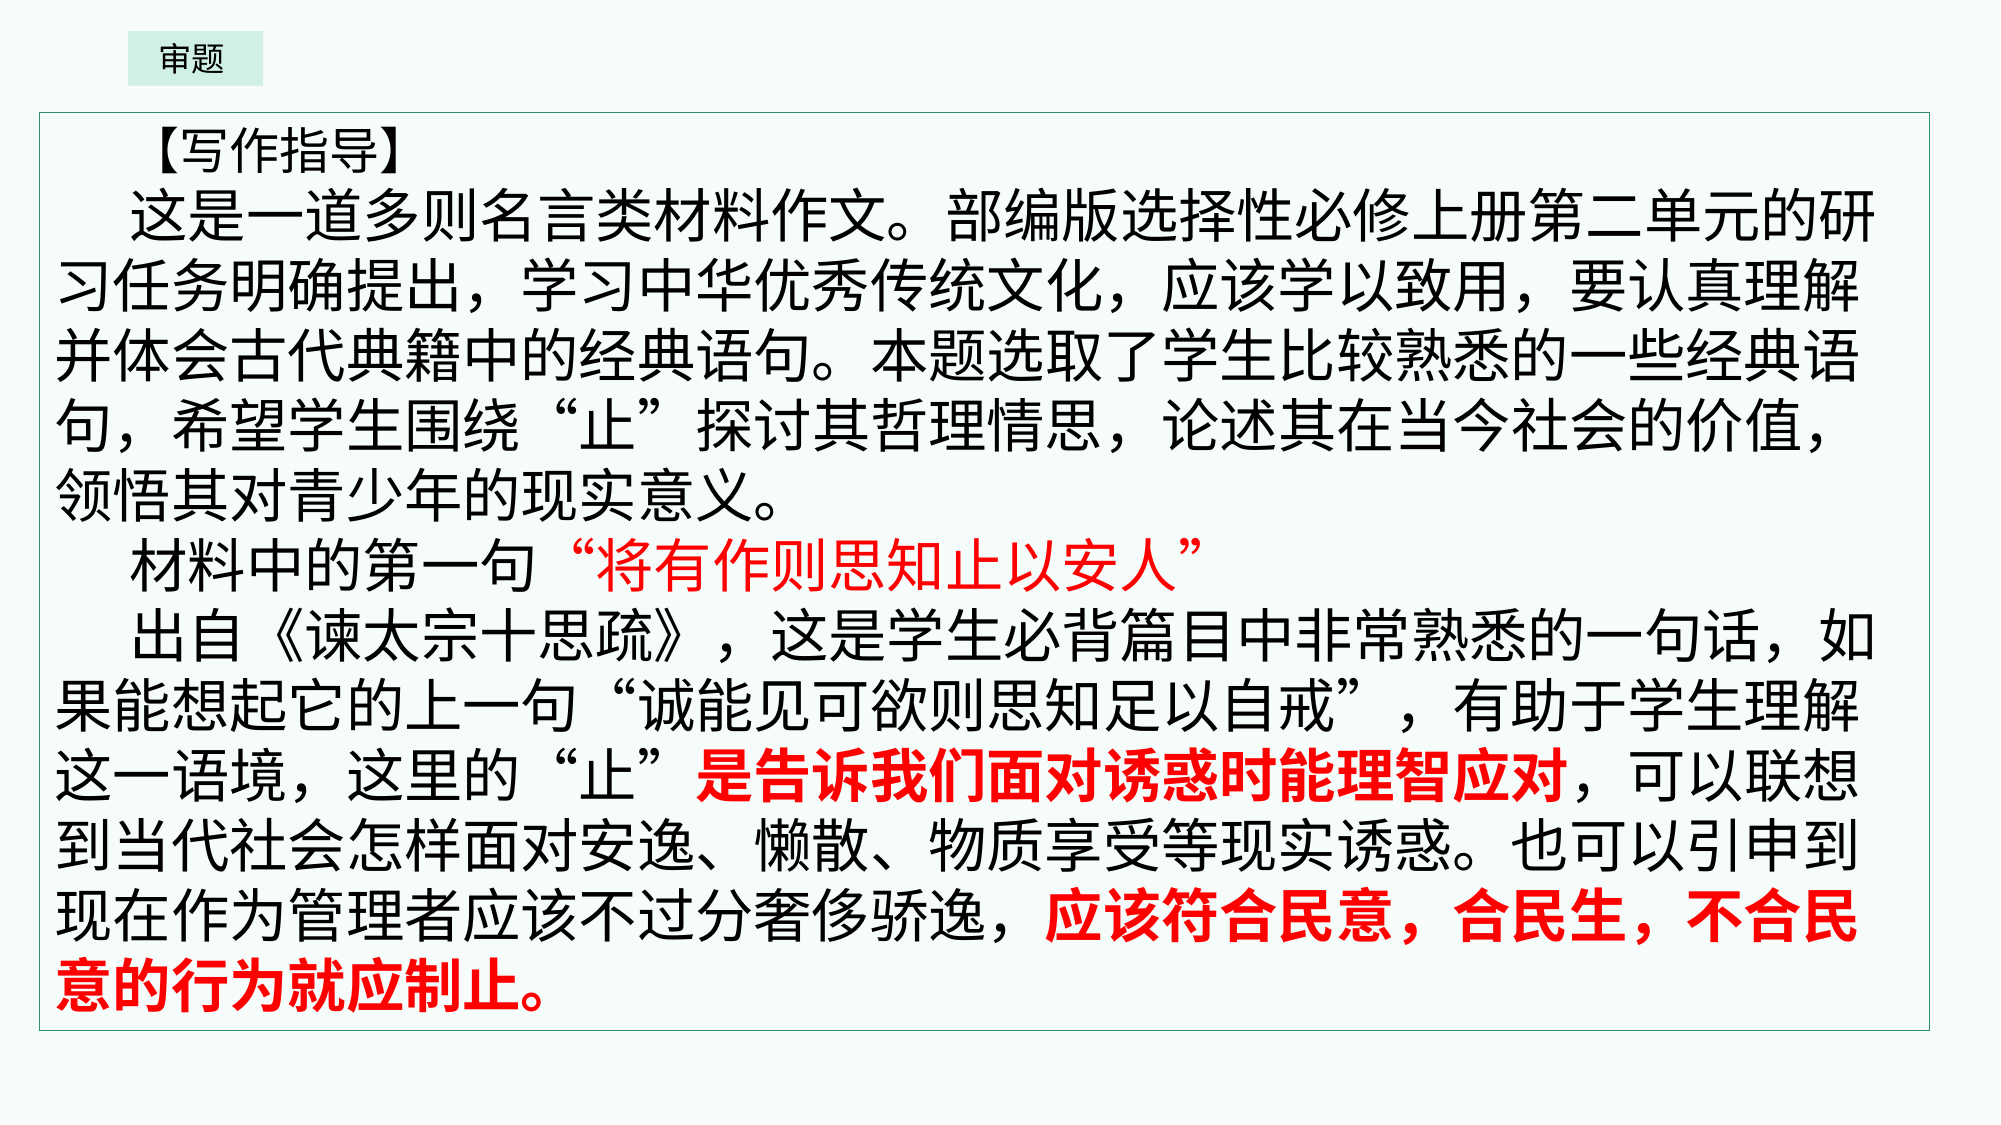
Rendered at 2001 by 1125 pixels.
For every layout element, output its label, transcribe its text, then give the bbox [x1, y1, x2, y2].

text_box 【写作指导】 这是一道多则名言类材料作文。部编版选择性必修上册第二单元的研习任务明确提出，学习中华优秀传统文化，应该学以致用，要认真理解并体会古代典籍中的经典语句。本题选取了学生比较熟悉的一些经典语句，希望学生围绕“止”探讨其哲理情思，论述其在当今社会的价值，领悟其对青少年的现实意义。 材料中的第一句“将有作则思知止以安人” 出自《谏太宗十思疏》，这是学生必背篇目中非常熟悉的一句话，如果能想起它的上一句“诚能见可欲则思知足以自戒”，有助于学生理解这一语境，这里的“止”是告诉我们面对诱惑时能理智应对，可以联想到当代社会怎样面对安逸、懒散、物质享受等现实诱惑。也可以引申到现在作为管理者应该不过分奢侈骄逸，应该符合民意，合民生，不合民意的行为就应制止。 [39, 112, 1930, 1031]
text_box 审题 [127, 31, 264, 86]
